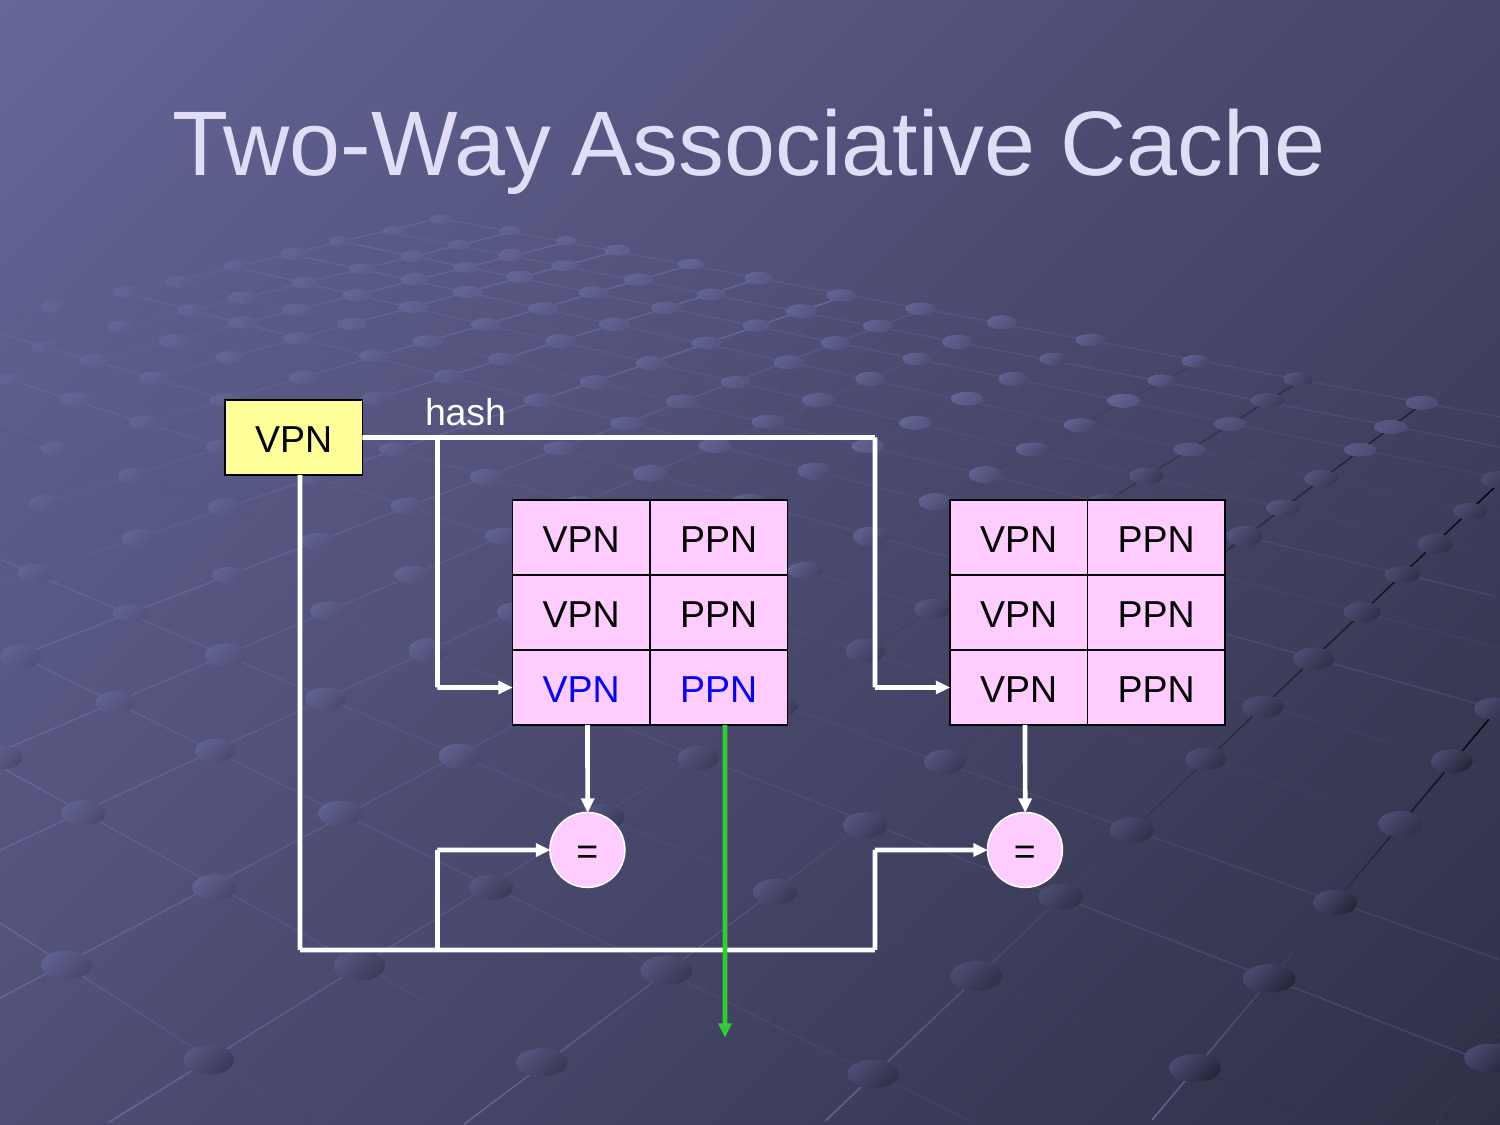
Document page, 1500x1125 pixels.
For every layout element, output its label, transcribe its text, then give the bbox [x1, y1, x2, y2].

title Two-Way Associative Cache [74, 44, 1426, 233]
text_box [299, 474, 1063, 951]
text_box VPN [224, 399, 357, 475]
text_box [718, 959, 732, 1038]
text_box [362, 380, 951, 473]
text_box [1066, 499, 1226, 726]
